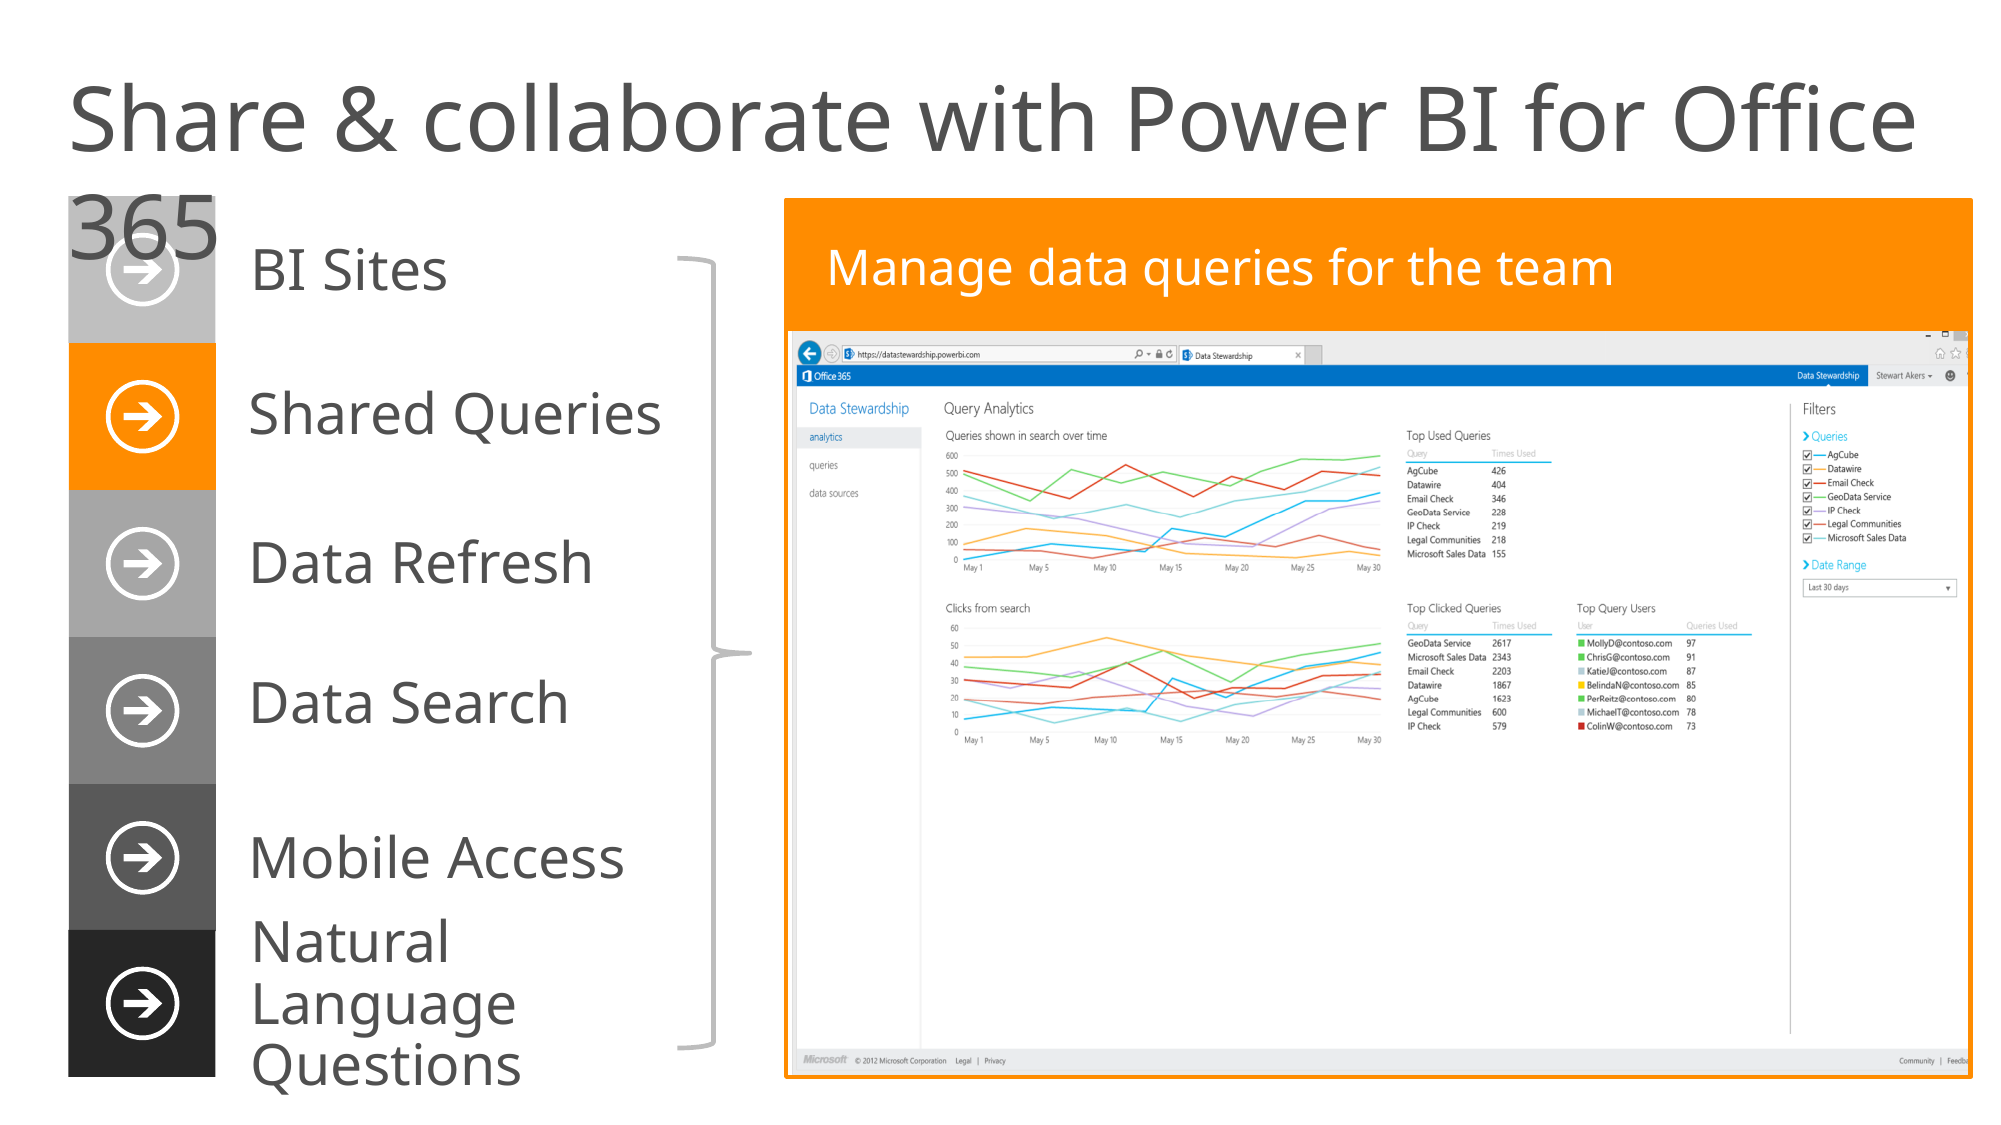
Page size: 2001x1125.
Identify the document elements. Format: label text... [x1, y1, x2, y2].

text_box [785, 199, 1971, 1078]
title Share & collaborate with Power BI for Office 365 [44, 47, 1956, 200]
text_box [68, 195, 740, 1092]
